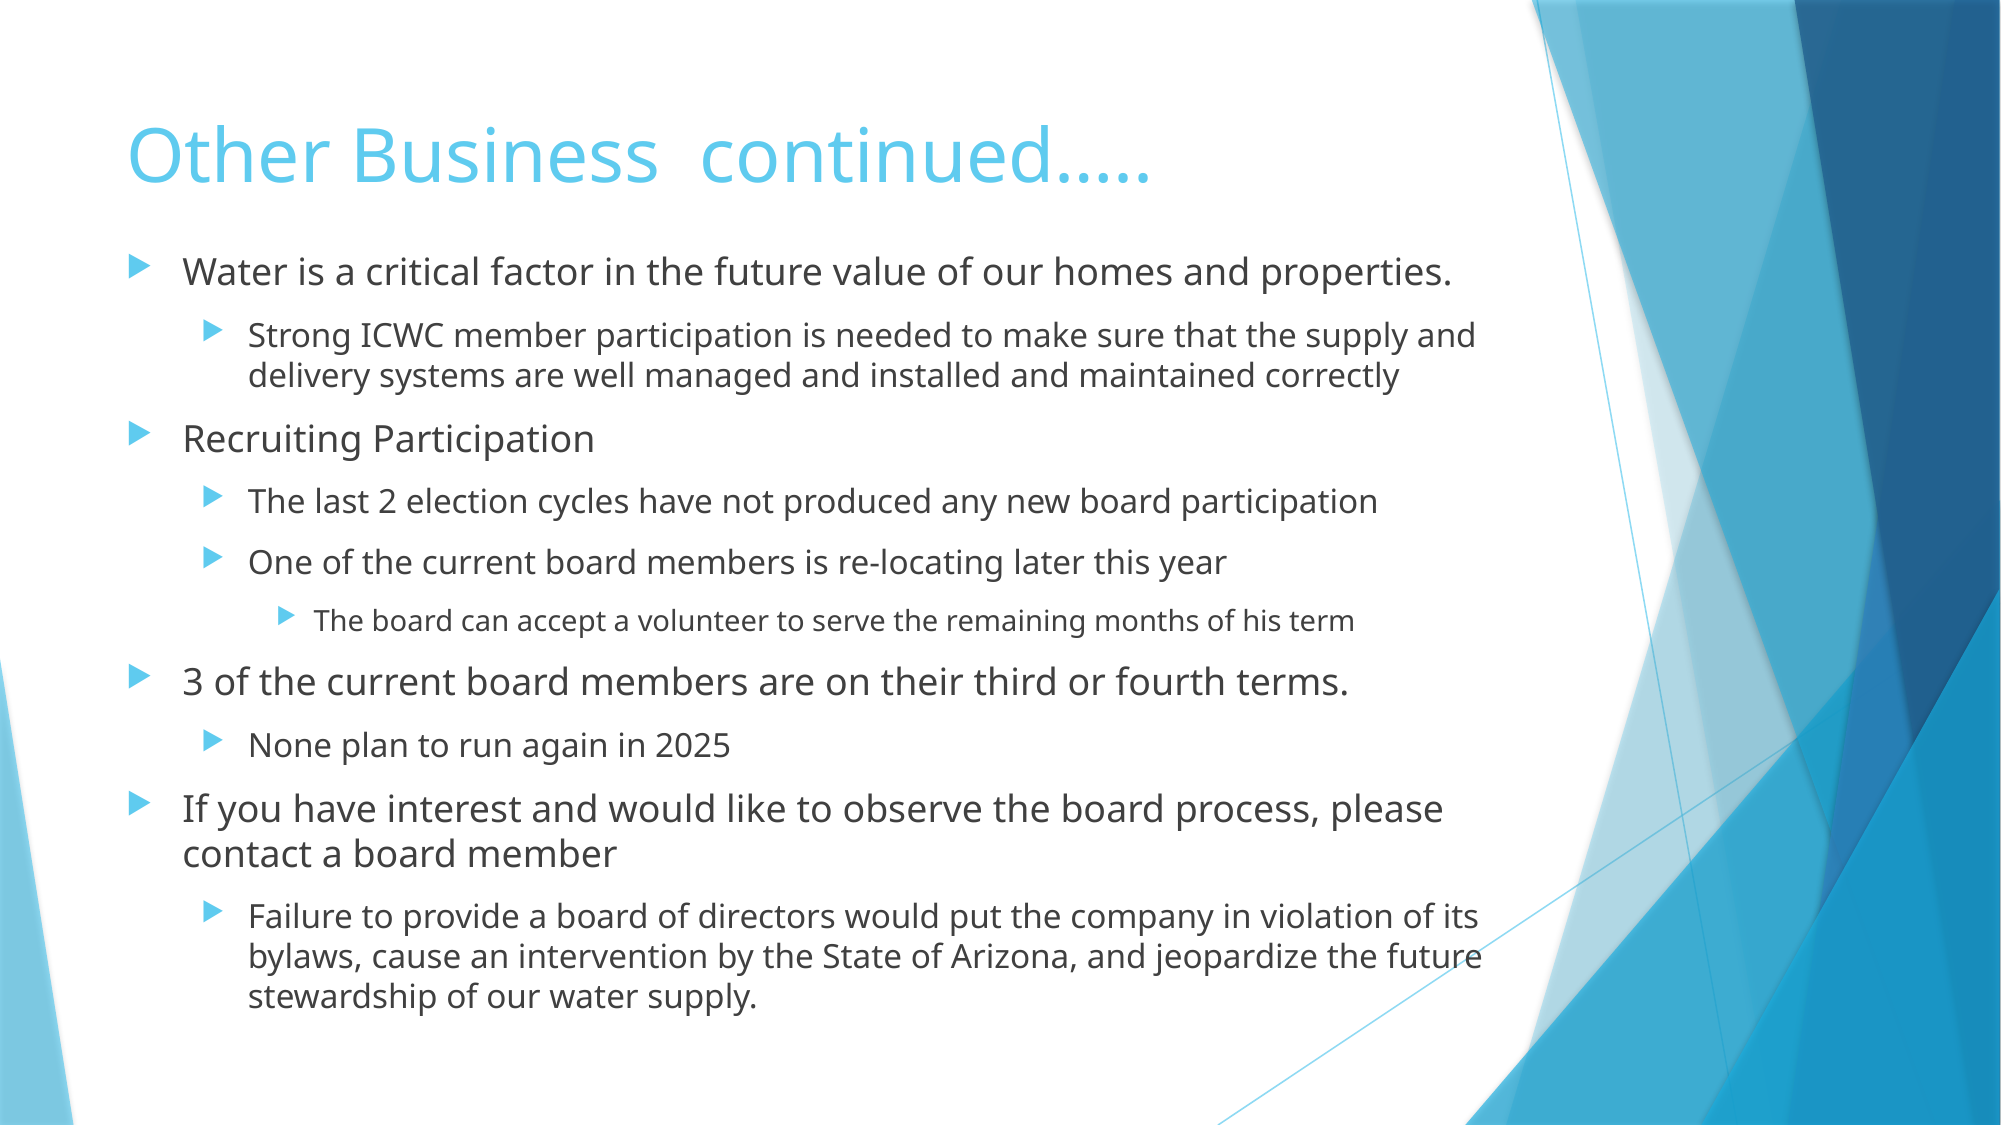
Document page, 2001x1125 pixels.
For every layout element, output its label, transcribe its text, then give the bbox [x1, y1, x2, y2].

title Other Business continued….. [111, 99, 1522, 240]
list Water is a critical factor in the future value of our homes and properties. Strong ICWC member participation is needed to make sure that the supply and delivery systems are well managed and installed and maintained correctly Recruiting Participation The last 2 election cycles have not produced any new board participation One of the current board members is re-locating later this year The board can accept a volunteer to serve the remaining months of his term 3 of the current board members are on their third or fourth terms. None plan to run again in 2025 If you have interest and would like to observe the board process, please contact a board member Failure to provide a board of directors would put the company in violation of its bylaws, cause an intervention by the State of Arizona, and jeopardize the future stewardship of our water supply. [111, 240, 1522, 1069]
